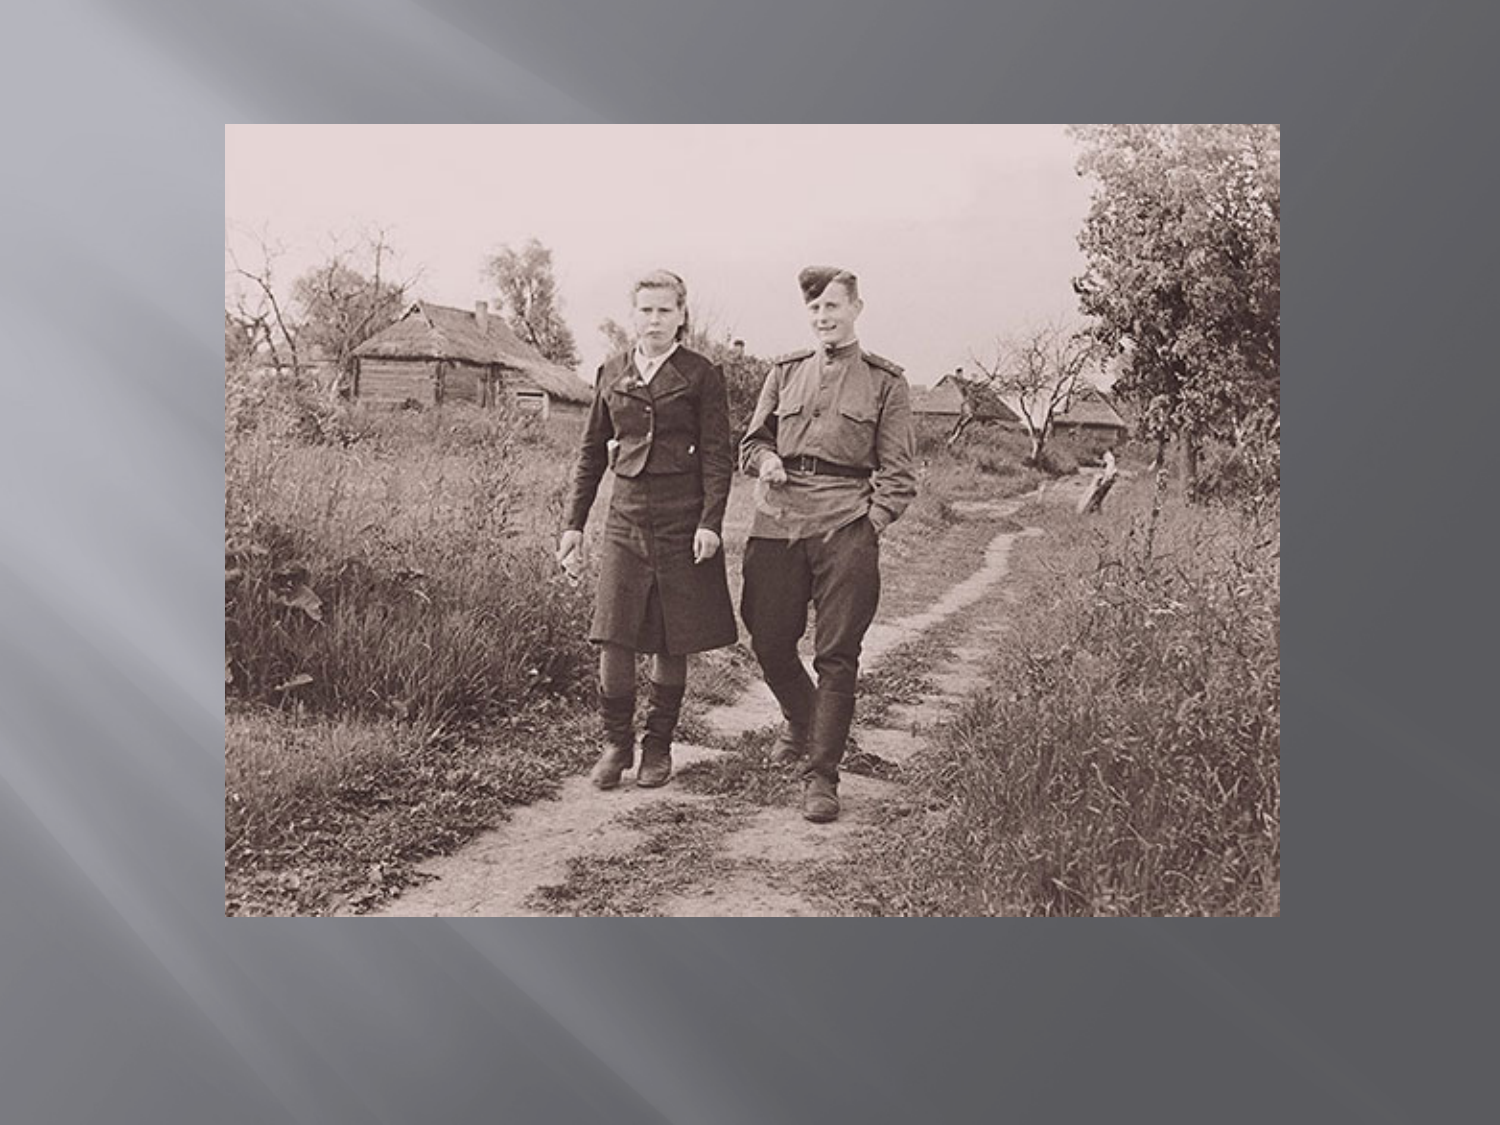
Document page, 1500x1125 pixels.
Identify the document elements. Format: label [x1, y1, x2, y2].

list [224, 124, 1280, 918]
